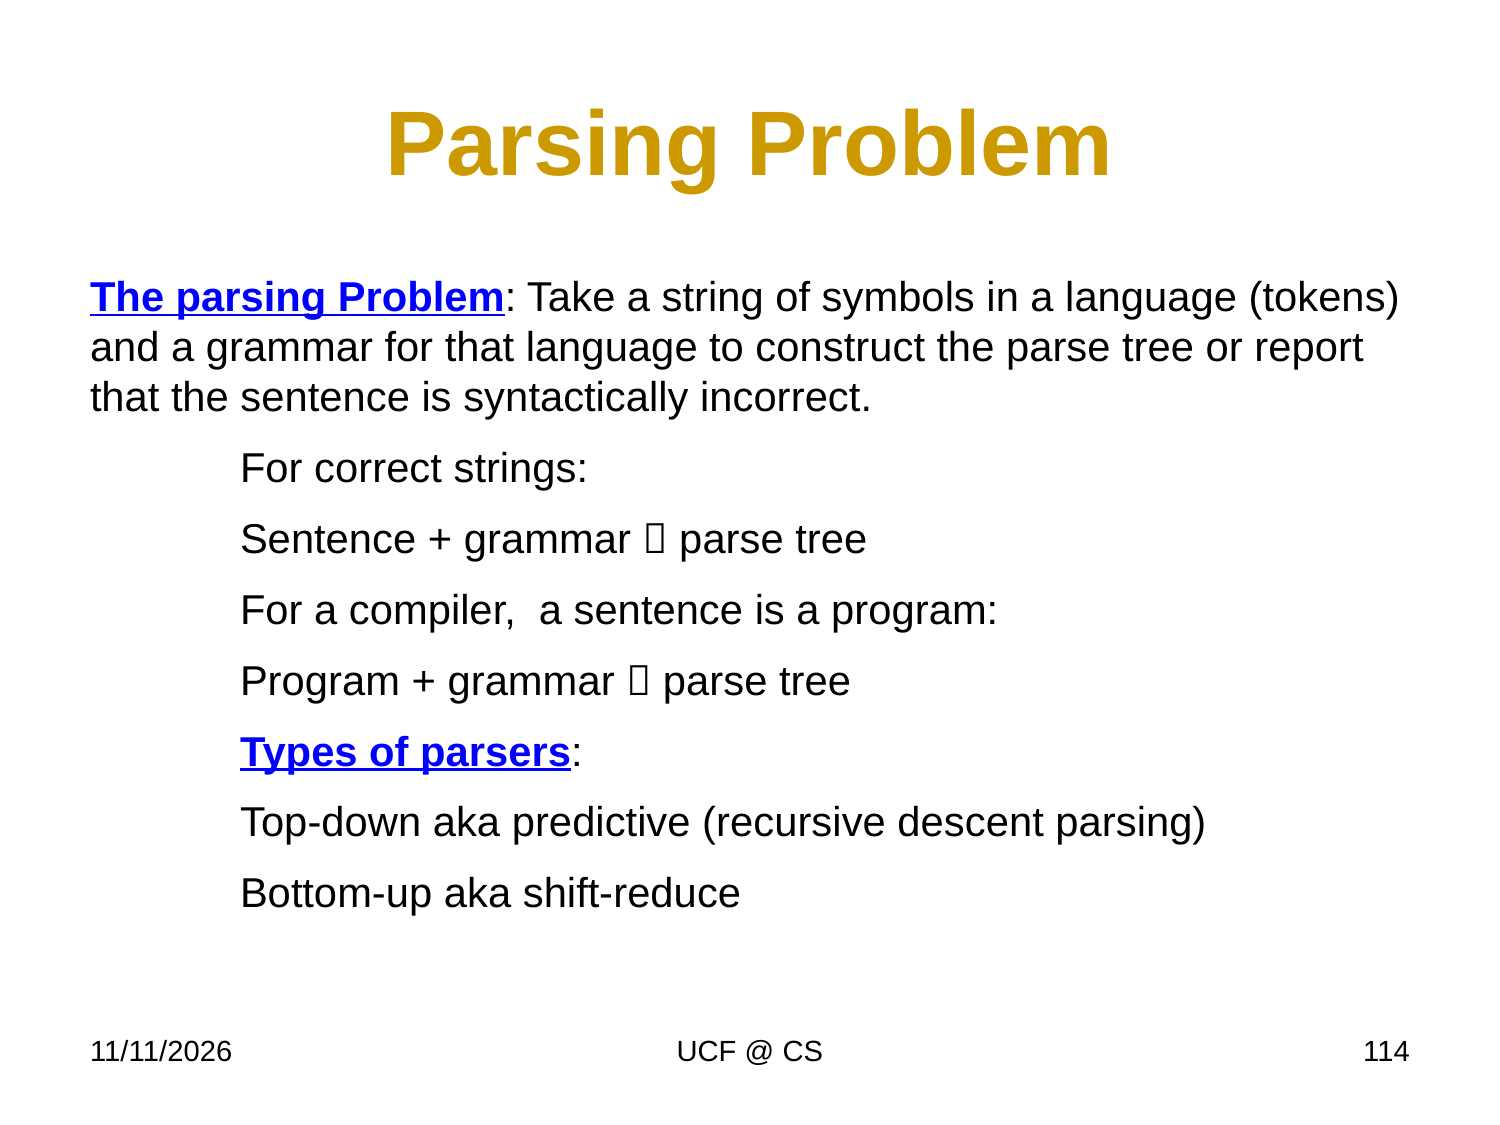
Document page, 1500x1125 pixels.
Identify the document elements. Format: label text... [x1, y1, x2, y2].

slide_number 114 [1074, 1024, 1426, 1103]
title Parsing Problem [75, 45, 1425, 233]
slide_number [74, 1024, 426, 1103]
footer UCF @ CS [512, 1024, 988, 1103]
list The parsing Problem: Take a string of symbols in a language (tokens) and a grammar for that language to construct the parse tree or report that the sentence is syntactically incorrect. For correct strings: Sentence + grammar  parse tree For a compiler, a sentence is a program: Program + grammar  parse tree Types of parsers: Top-down aka predictive (recursive descent parsing) Bottom-up aka shift-reduce [75, 262, 1425, 1005]
